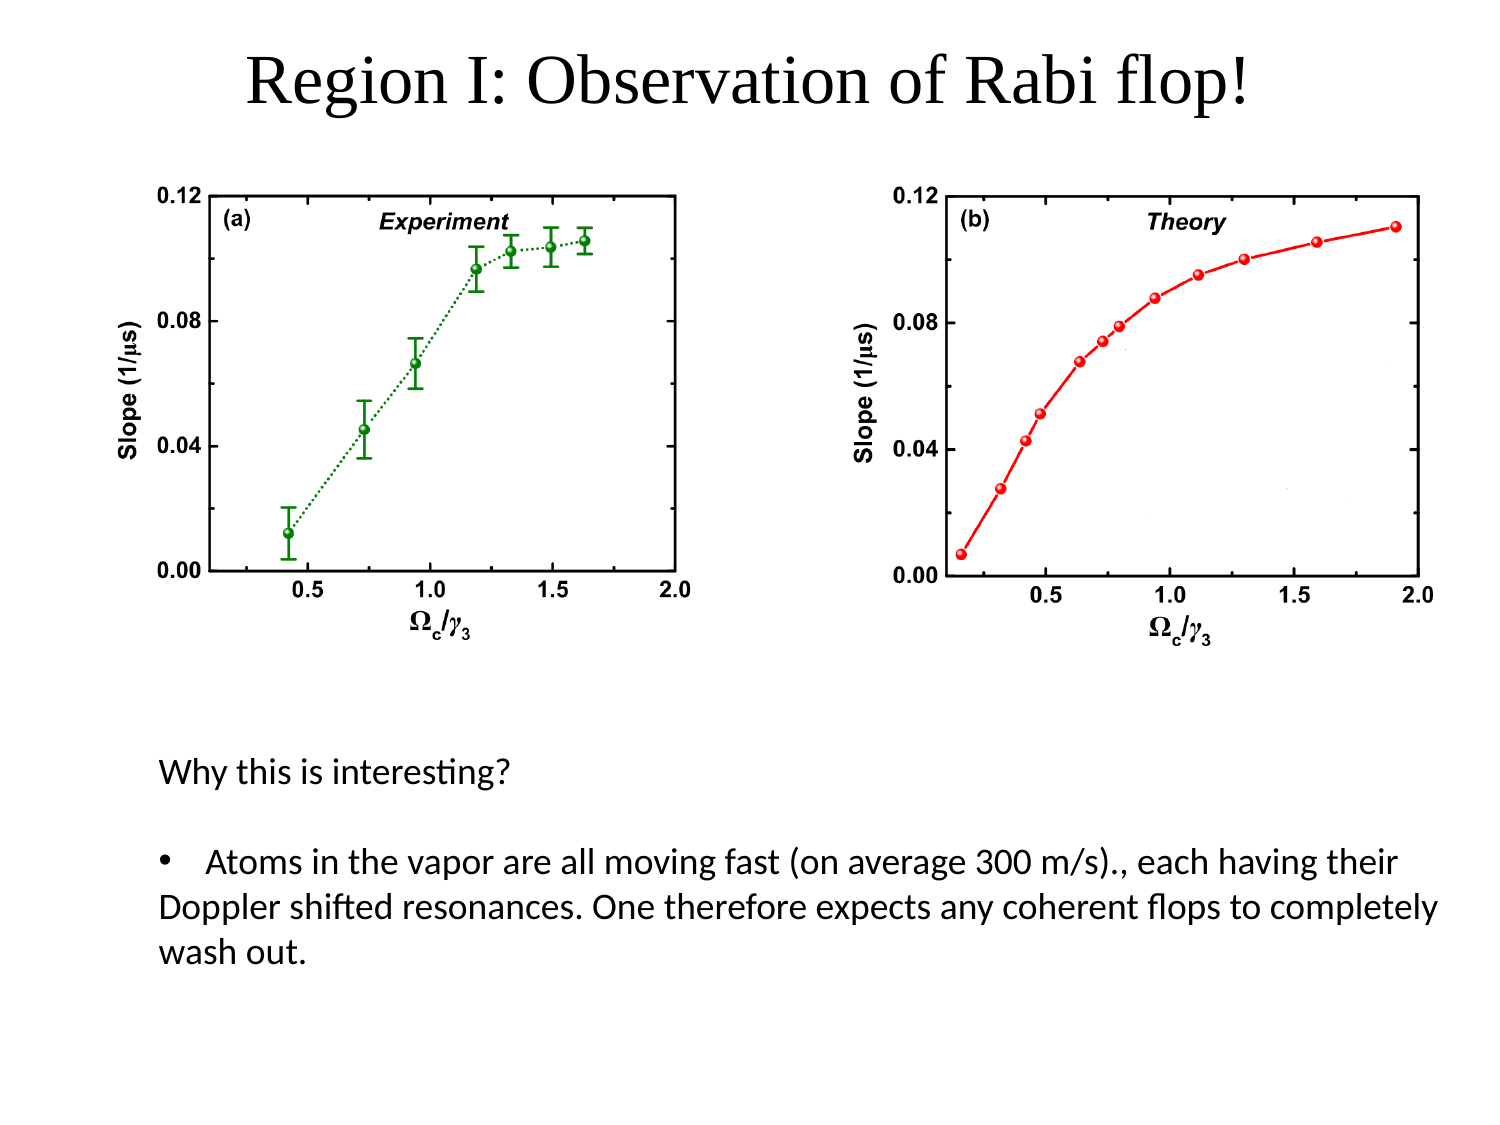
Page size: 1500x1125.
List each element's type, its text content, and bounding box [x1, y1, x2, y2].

text_box Why this is interesting? Atoms in the vapor are all moving fast (on average 300 m/s)., each having their Doppler shifted resonances. One therefore expects any coherent flops to completely wash out. [143, 739, 1464, 980]
picture [849, 181, 1433, 646]
title Region I: Observation of Rabi flop! [75, 24, 1425, 125]
picture [111, 181, 696, 640]
